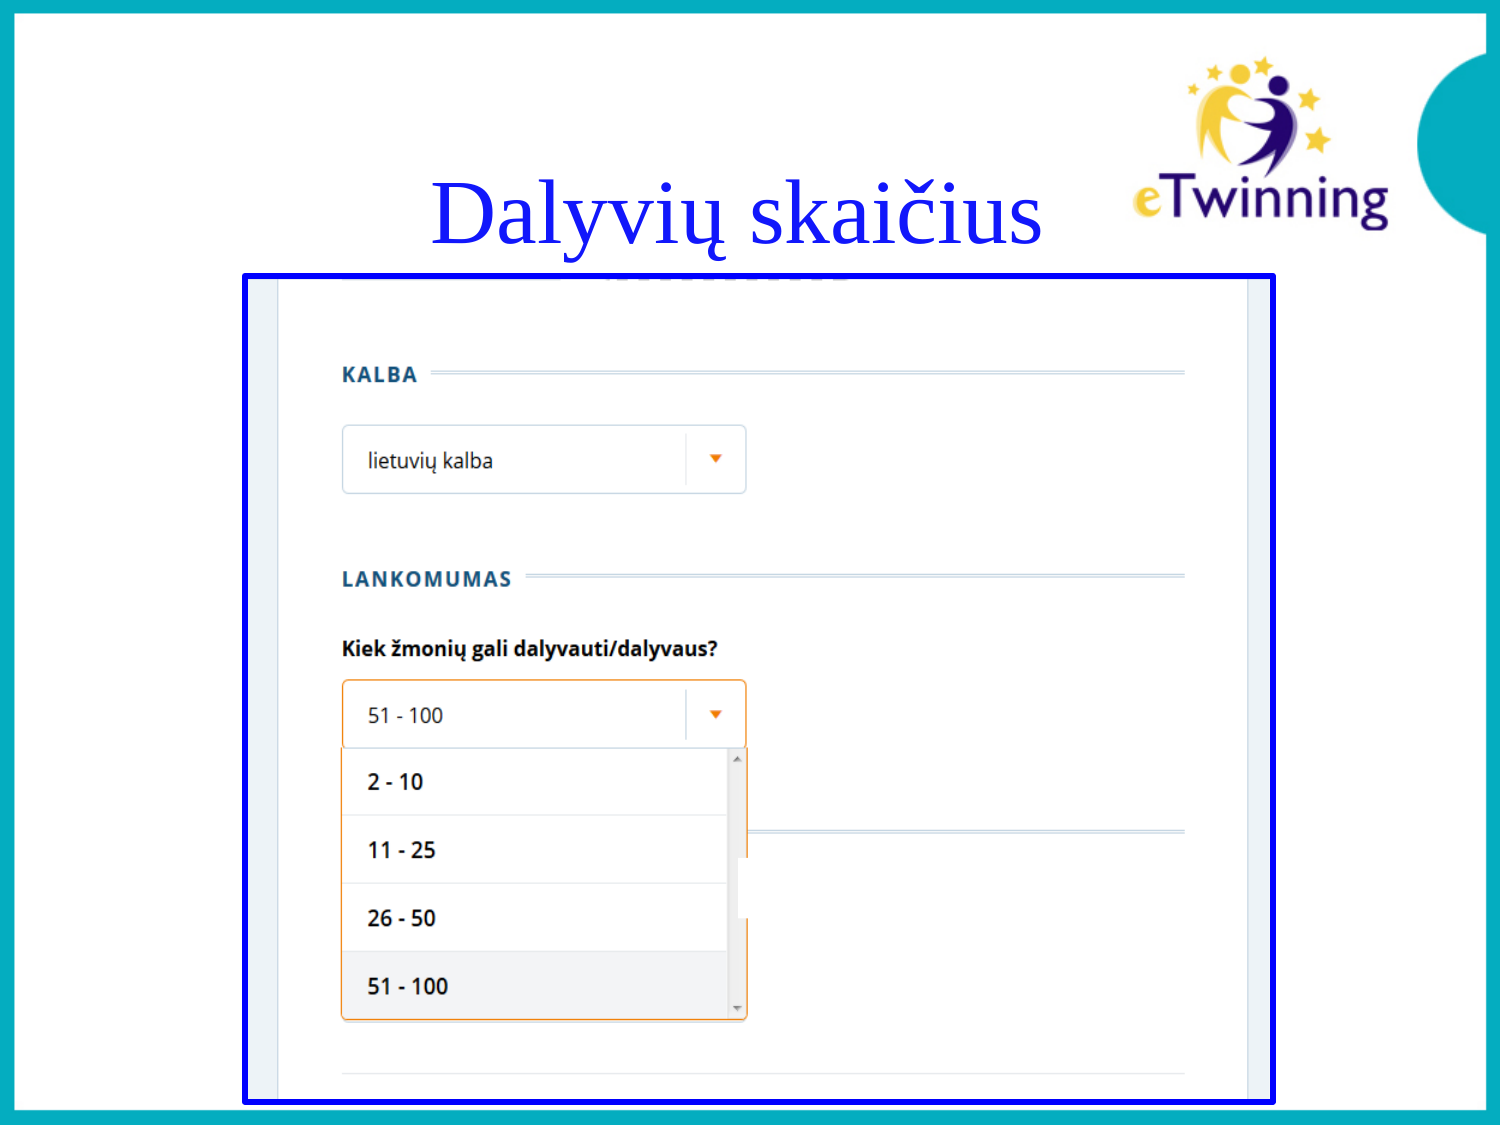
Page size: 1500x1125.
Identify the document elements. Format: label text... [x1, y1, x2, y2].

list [247, 278, 1270, 1099]
picture [0, 0, 1500, 1125]
title Dalyvių skaičius [63, 113, 1414, 302]
